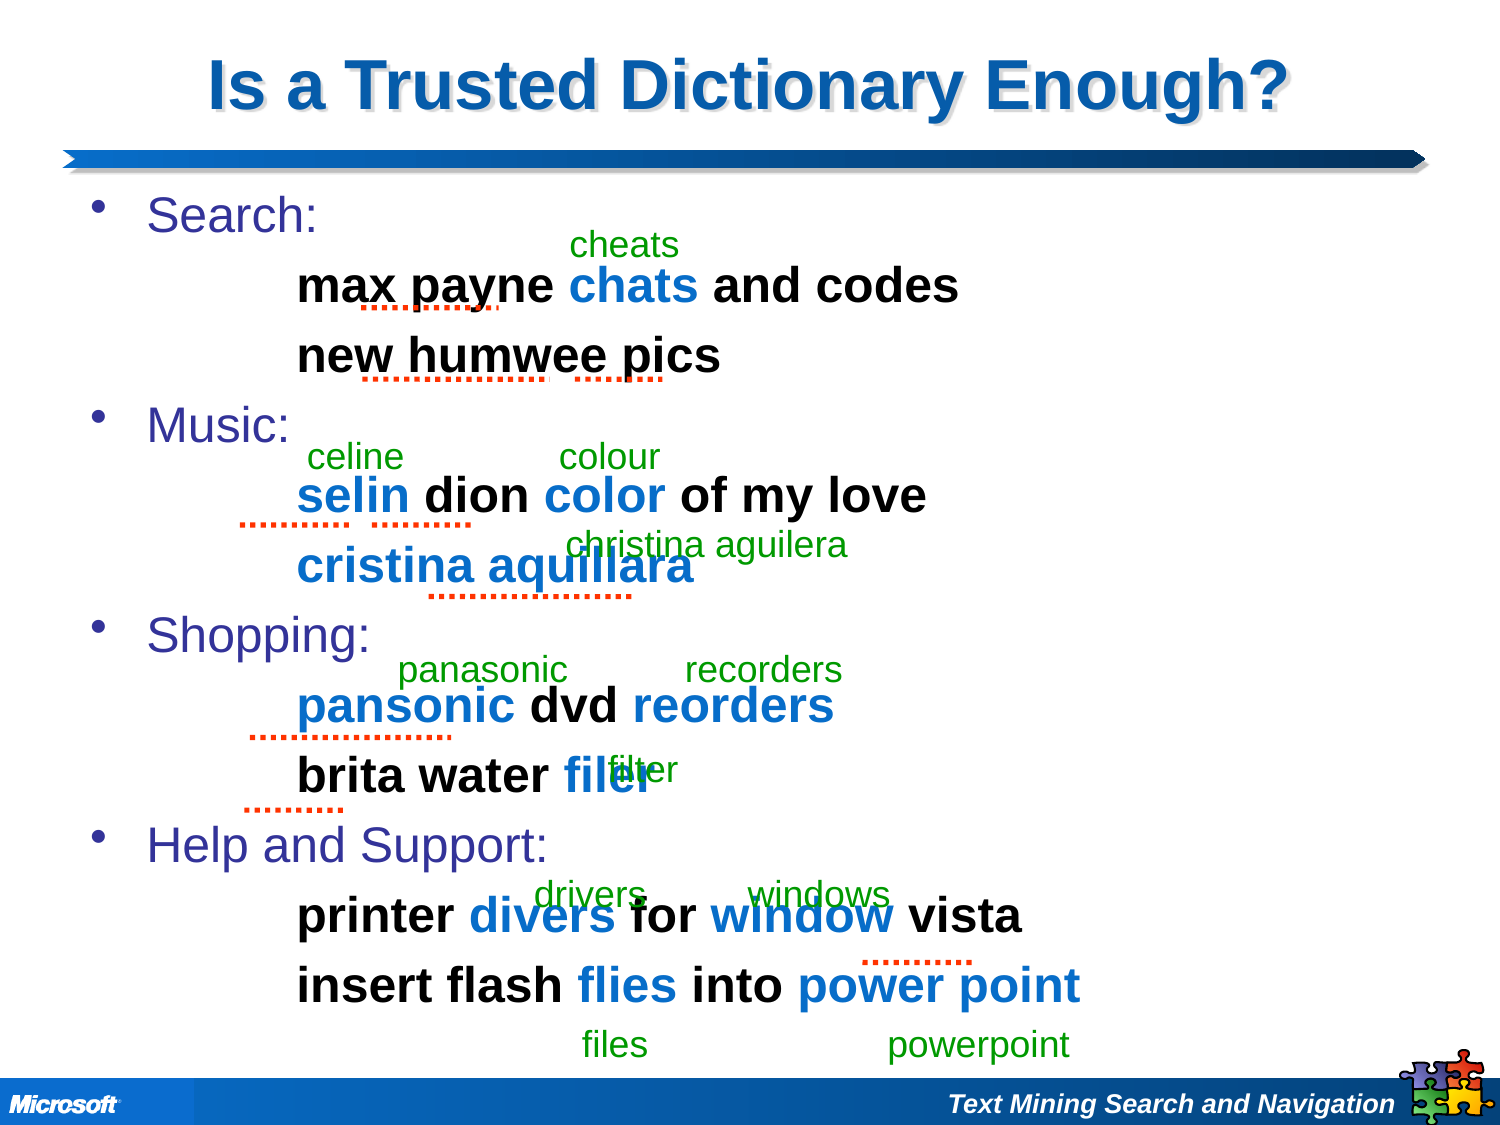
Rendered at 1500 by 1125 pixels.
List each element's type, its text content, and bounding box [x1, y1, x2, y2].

picture [0, 1078, 194, 1125]
title Is a Trusted Dictionary Enough? [37, 0, 1463, 163]
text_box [291, 212, 1086, 1073]
list Search: max payne chats and codes new humwee pics Music: selin dion color of my love cristina aquillara Shopping: pansonic dvd reorders brita water filer Help and Support: printer divers for window vista insert flash flies into power point [74, 174, 1426, 1038]
